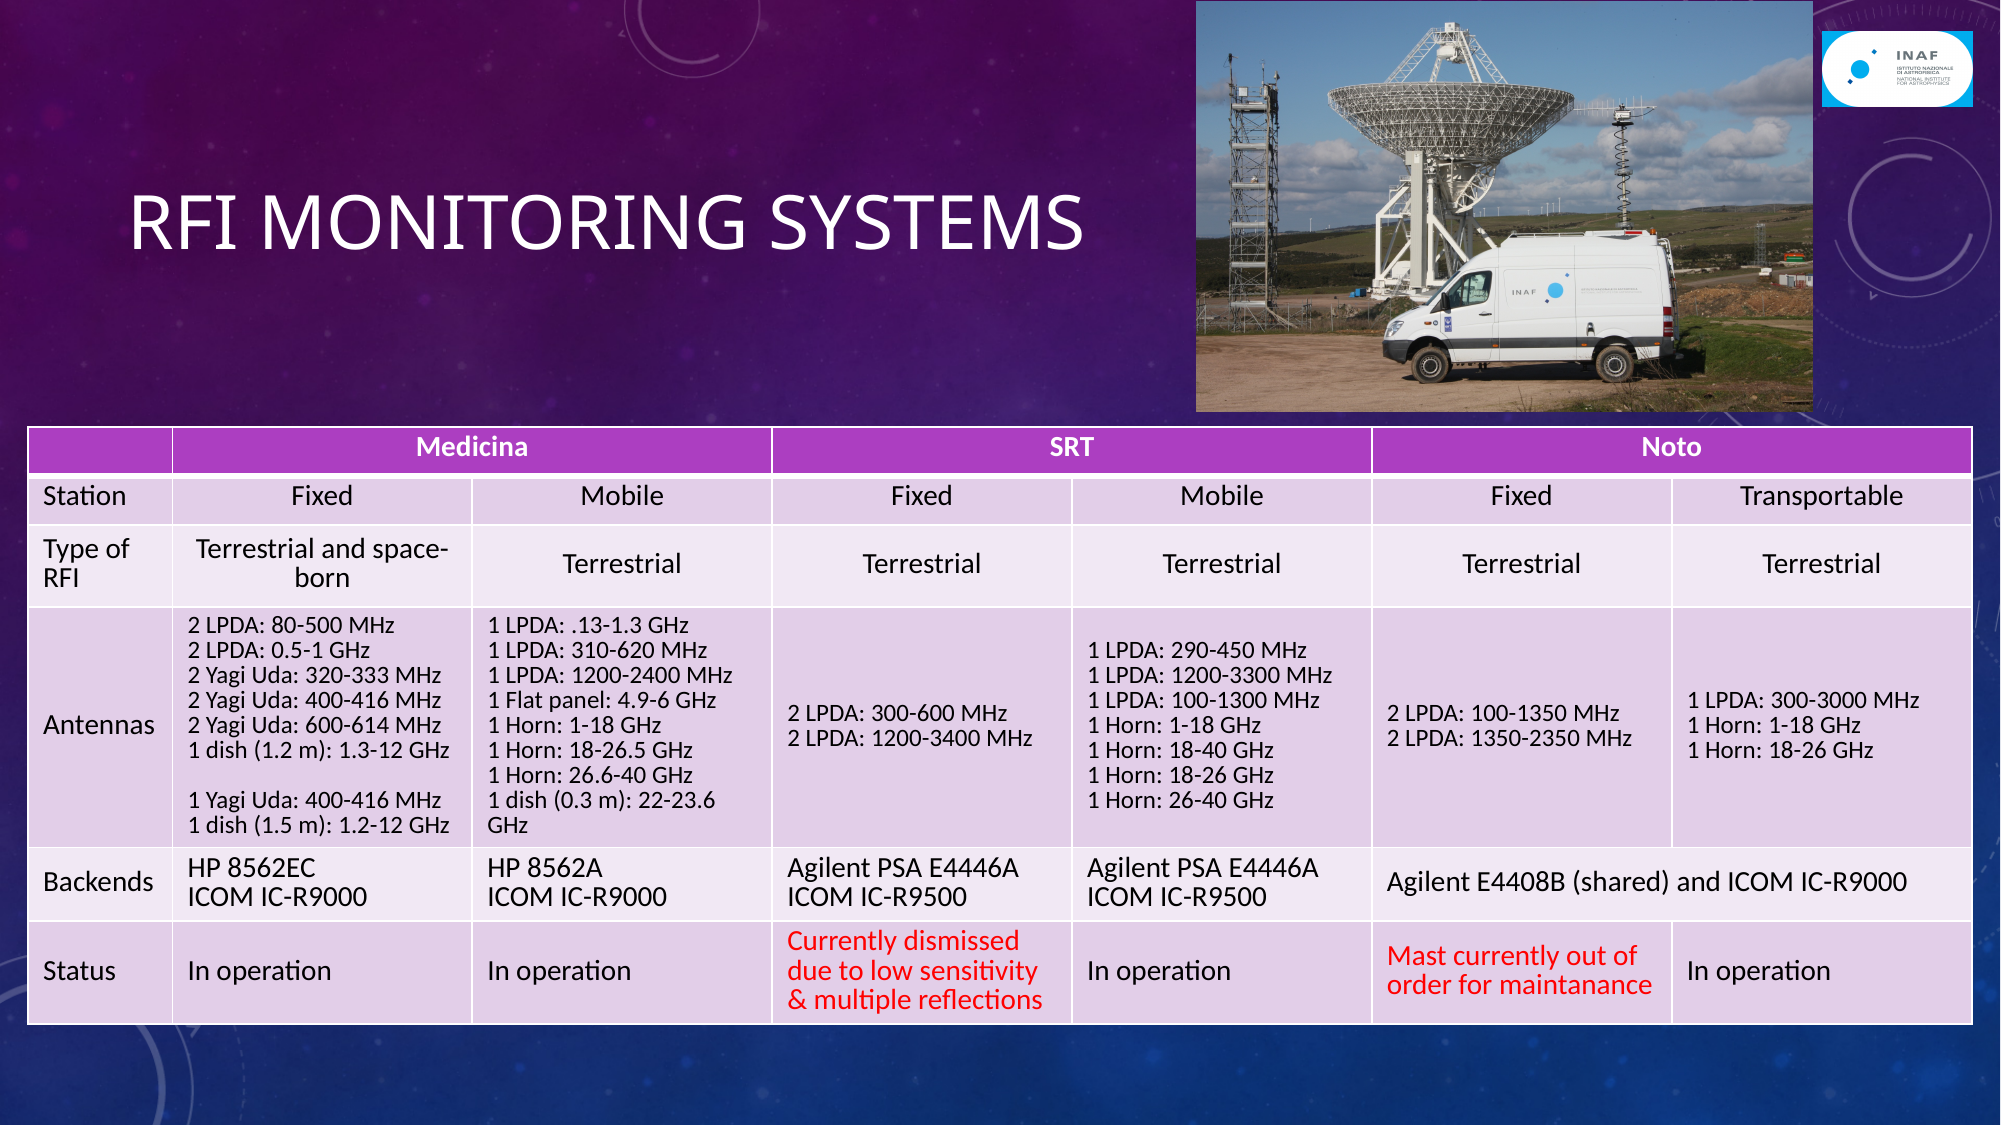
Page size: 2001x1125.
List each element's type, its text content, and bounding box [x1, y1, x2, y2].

table_header Noto [1373, 428, 1971, 473]
table_cell Terrestrial [1373, 526, 1671, 606]
table_cell Antennas [29, 608, 172, 847]
table_cell 1 LPDA: 290-450 MHz 1 LPDA: 1200-3300 MHz 1 LPDA: 100-1300 MHz 1 Horn: 1-18 GHz 1 Horn: 18-40 GHz 1 Horn: 18-26 GHz 1 Horn: 26-40 GHz [1073, 608, 1371, 847]
table_cell 1 LPDA: .13-1.3 GHz 1 LPDA: 310-620 MHz 1 LPDA: 1200-2400 MHz 1 Flat panel: 4.9-6 GHz 1 Horn: 1-18 GHz 1 Horn: 18-26.5 GHz 1 Horn: 26.6-40 GHz 1 dish (0.3 m): 22-23.6 GHz [473, 608, 771, 847]
table_cell Currently dismissed due to low sensitivity & multiple reflections [773, 922, 1071, 1023]
table_cell Terrestrial [473, 526, 771, 606]
table_cell Status [29, 922, 172, 1023]
table_header [29, 428, 172, 473]
table_cell Agilent E4408B (shared) and ICOM IC-R9000 [1373, 848, 1971, 920]
table_cell In operation [173, 922, 471, 1023]
table_cell Mobile [473, 479, 771, 524]
table_cell In operation [1673, 922, 1971, 1023]
table_cell Terrestrial and space-born [173, 526, 471, 606]
table_cell 2 LPDA: 100-1350 MHz 2 LPDA: 1350-2350 MHz [1373, 608, 1671, 847]
table_header SRT [773, 428, 1371, 473]
table_cell Agilent PSA E4446A ICOM IC-R9500 [1073, 848, 1371, 920]
table_cell Fixed [173, 479, 471, 524]
table_cell HP 8562A ICOM IC-R9000 [473, 848, 771, 920]
table_cell HP 8562EC ICOM IC-R9000 [173, 848, 471, 920]
table_cell Station [29, 479, 172, 524]
table_cell 2 LPDA: 300-600 MHz 2 LPDA: 1200-3400 MHz [773, 608, 1071, 847]
table_cell 2 LPDA: 80-500 MHz 2 LPDA: 0.5-1 GHz 2 Yagi Uda: 320-333 MHz 2 Yagi Uda: 400-416 MHz 2 Yagi Uda: 600-614 MHz 1 dish (1.2 m): 1.3-12 GHz 1 Yagi Uda: 400-416 MHz 1 dish (1.5 m): 1.2-12 GHz [173, 608, 471, 847]
table_cell In operation [473, 922, 771, 1023]
table_cell Terrestrial [1673, 526, 1971, 606]
table_cell Mobile [1073, 479, 1371, 524]
table_cell In operation [1073, 922, 1371, 1023]
title Rfi monitoring systems [112, 99, 1190, 339]
table_cell 1 LPDA: 300-3000 MHz 1 Horn: 1-18 GHz 1 Horn: 18-26 GHz [1673, 608, 1971, 847]
table_cell Fixed [773, 479, 1071, 524]
table_header Medicina [173, 428, 771, 473]
table_cell Terrestrial [1073, 526, 1371, 606]
table_cell Agilent PSA E4446A ICOM IC-R9500 [773, 848, 1071, 920]
table_cell Backends [29, 848, 172, 920]
table_cell Fixed [1373, 479, 1671, 524]
table_cell Mast currently out of order for maintanance [1373, 922, 1671, 1023]
table_cell Type of RFI [29, 526, 172, 606]
picture [0, 0, 2001, 1125]
table_cell Transportable [1673, 479, 1971, 524]
table_cell Terrestrial [773, 526, 1071, 606]
